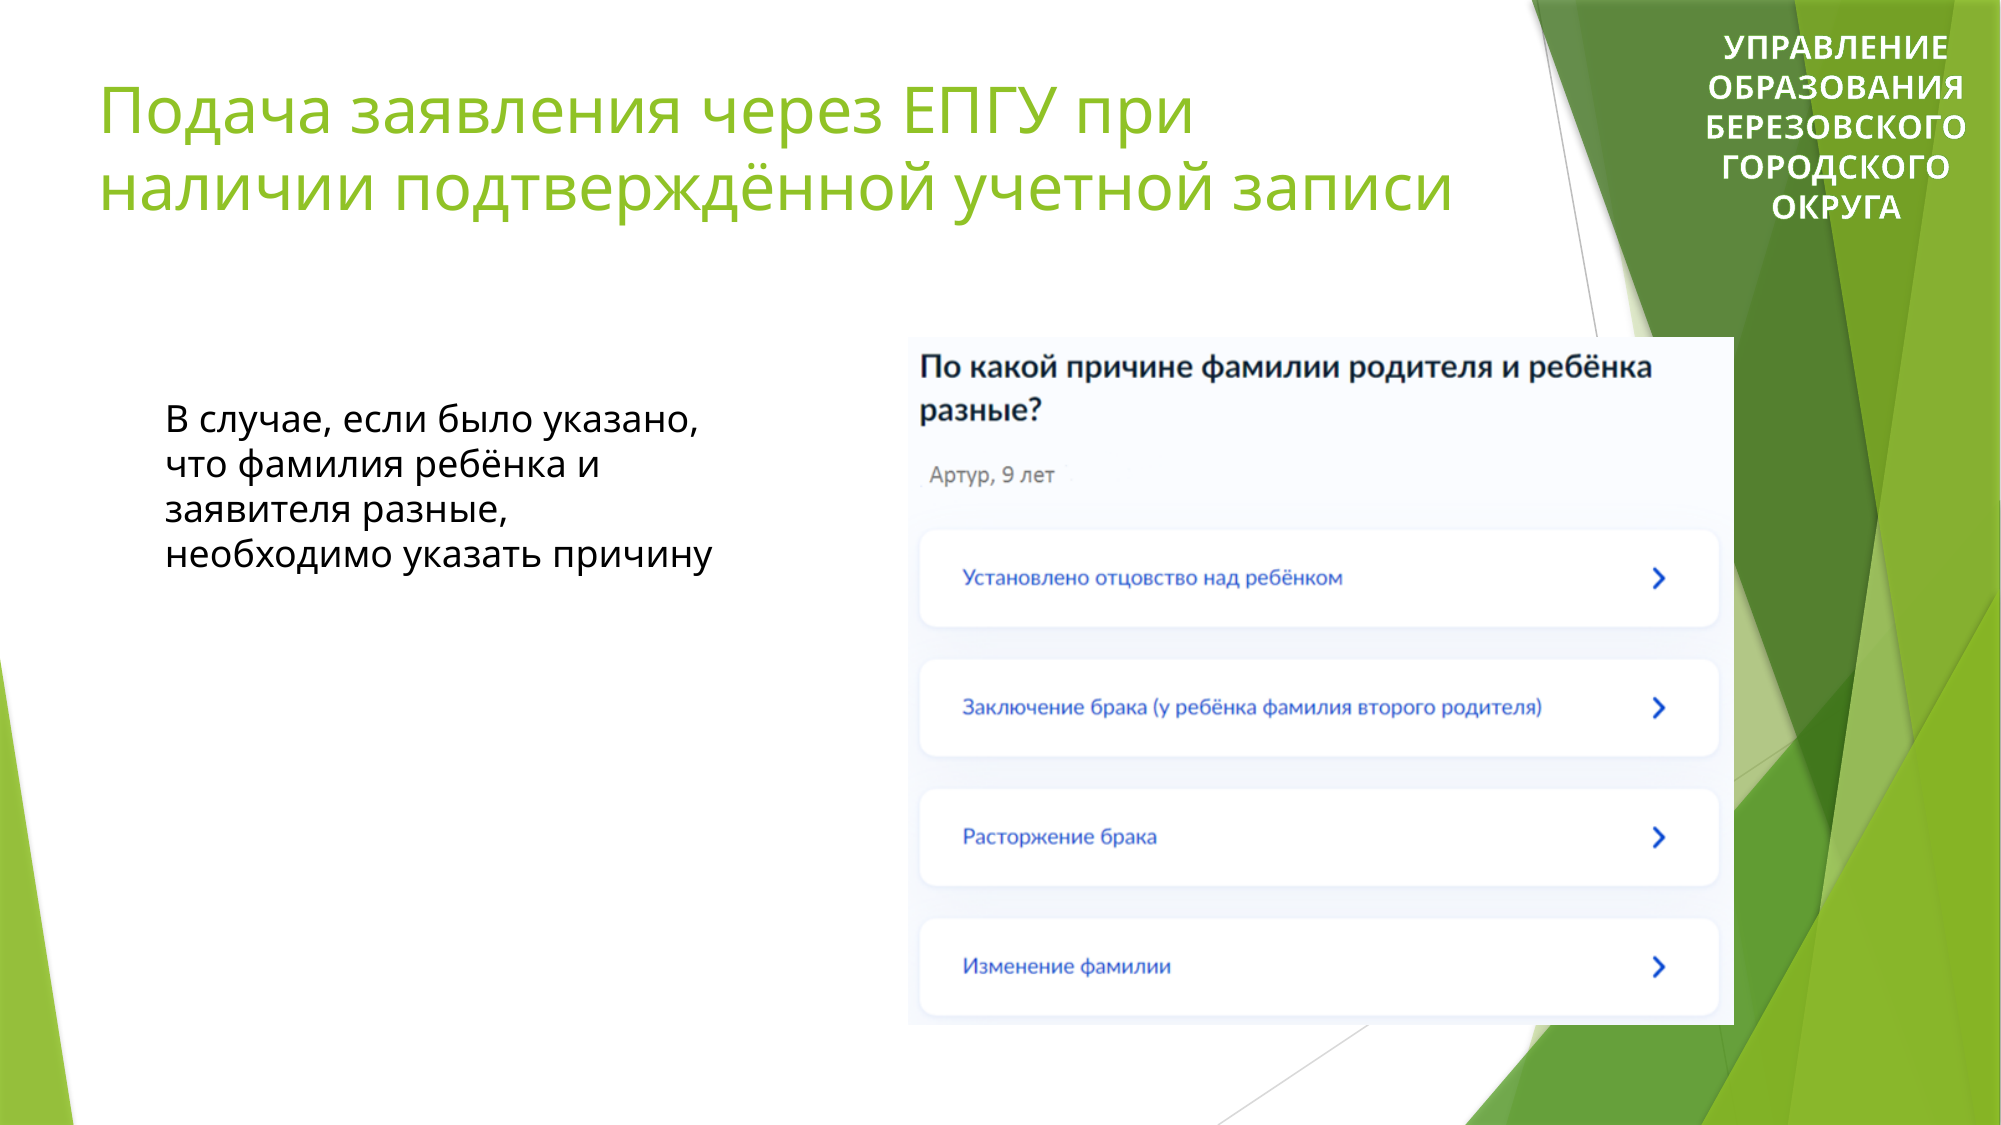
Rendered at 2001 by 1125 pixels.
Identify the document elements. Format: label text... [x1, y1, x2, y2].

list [908, 337, 1734, 1026]
title Подача заявления через ЕПГУ при наличии подтверждённой учетной записи [83, 61, 1494, 278]
text_box УПРАВЛЕНИЕ ОБРАЗОВАНИЯ БЕРЕЗОВСКОГО ГОРОДСКОГО ОКРУГА [1672, 18, 2000, 233]
text_box В случае, если было указано, что фамилия ребёнка и заявителя разные, необходимо указать причину [150, 388, 740, 583]
